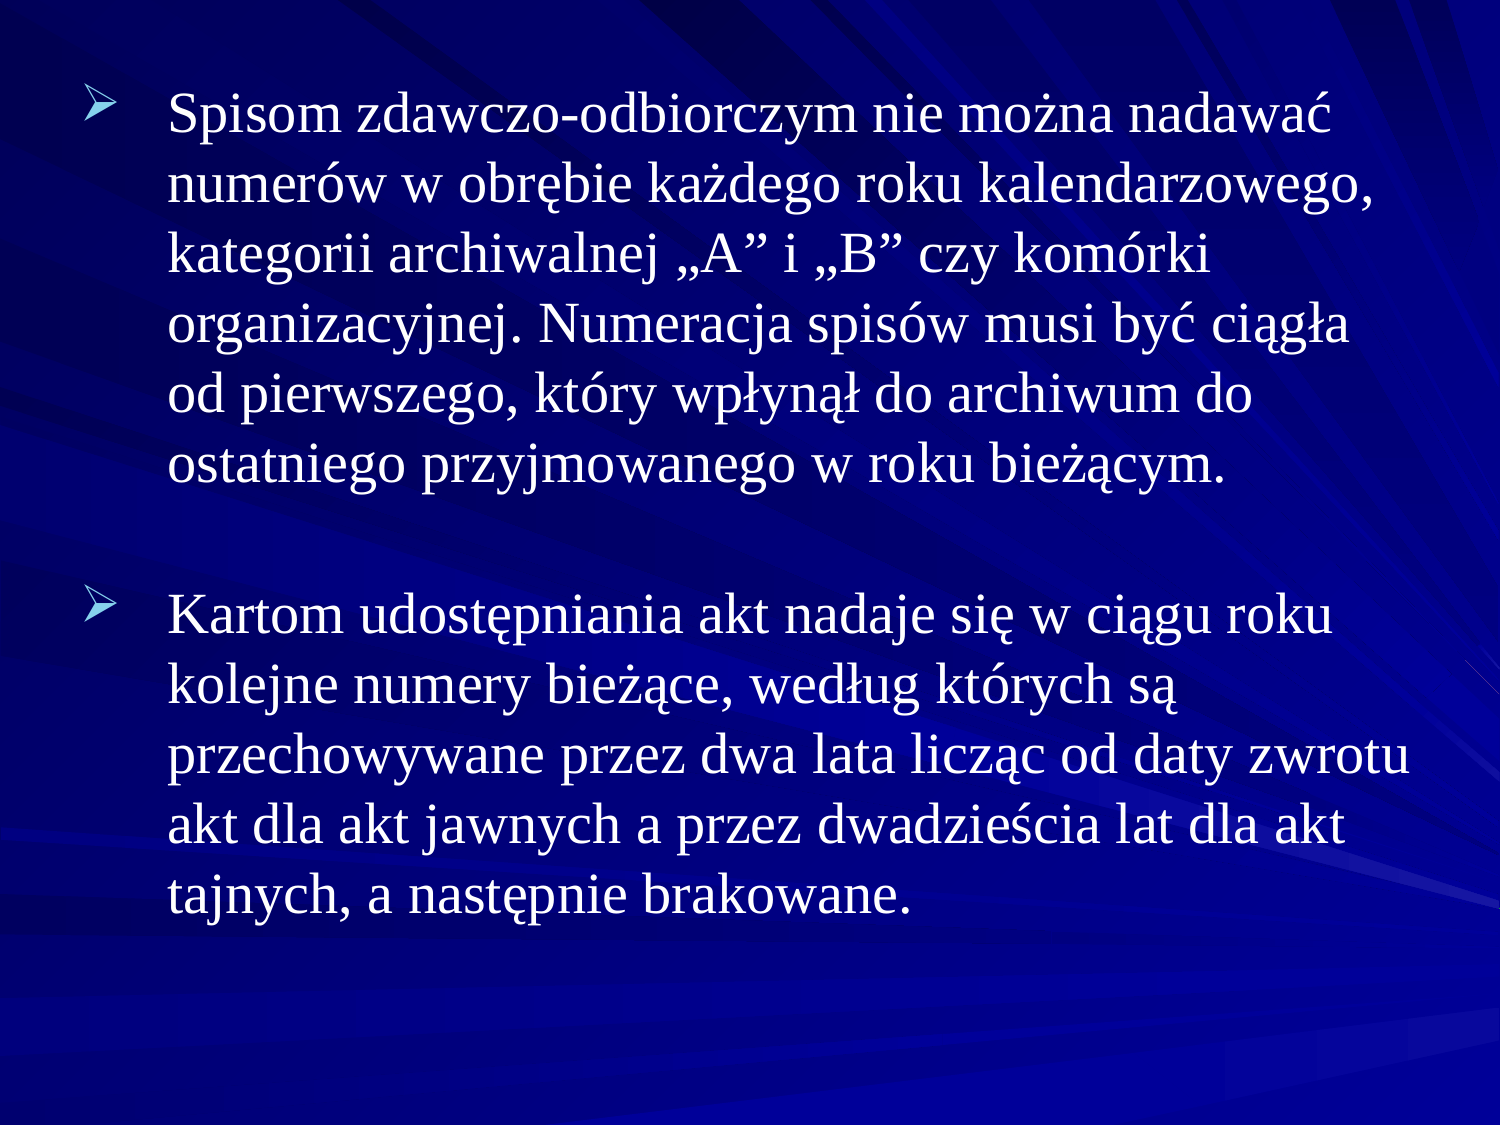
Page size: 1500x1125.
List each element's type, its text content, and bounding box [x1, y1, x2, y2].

list Spisom zdawczo-odbiorczym nie można nadawać numerów w obrębie każdego roku kalendarzowego, kategorii archiwalnej „A” i „B” czy komórki organizacyjnej. Numeracja spisów musi być ciągła od pierwszego, który wpłynął do archiwum do ostatniego przyjmowanego w roku bieżącym. Kartom udostępniania akt nadaje się w ciągu roku kolejne numery bieżące, według których są przechowywane przez dwa lata licząc od daty zwrotu akt dla akt jawnych a przez dwadzieścia lat dla akt tajnych, a następnie brakowane. [64, 66, 1436, 1024]
